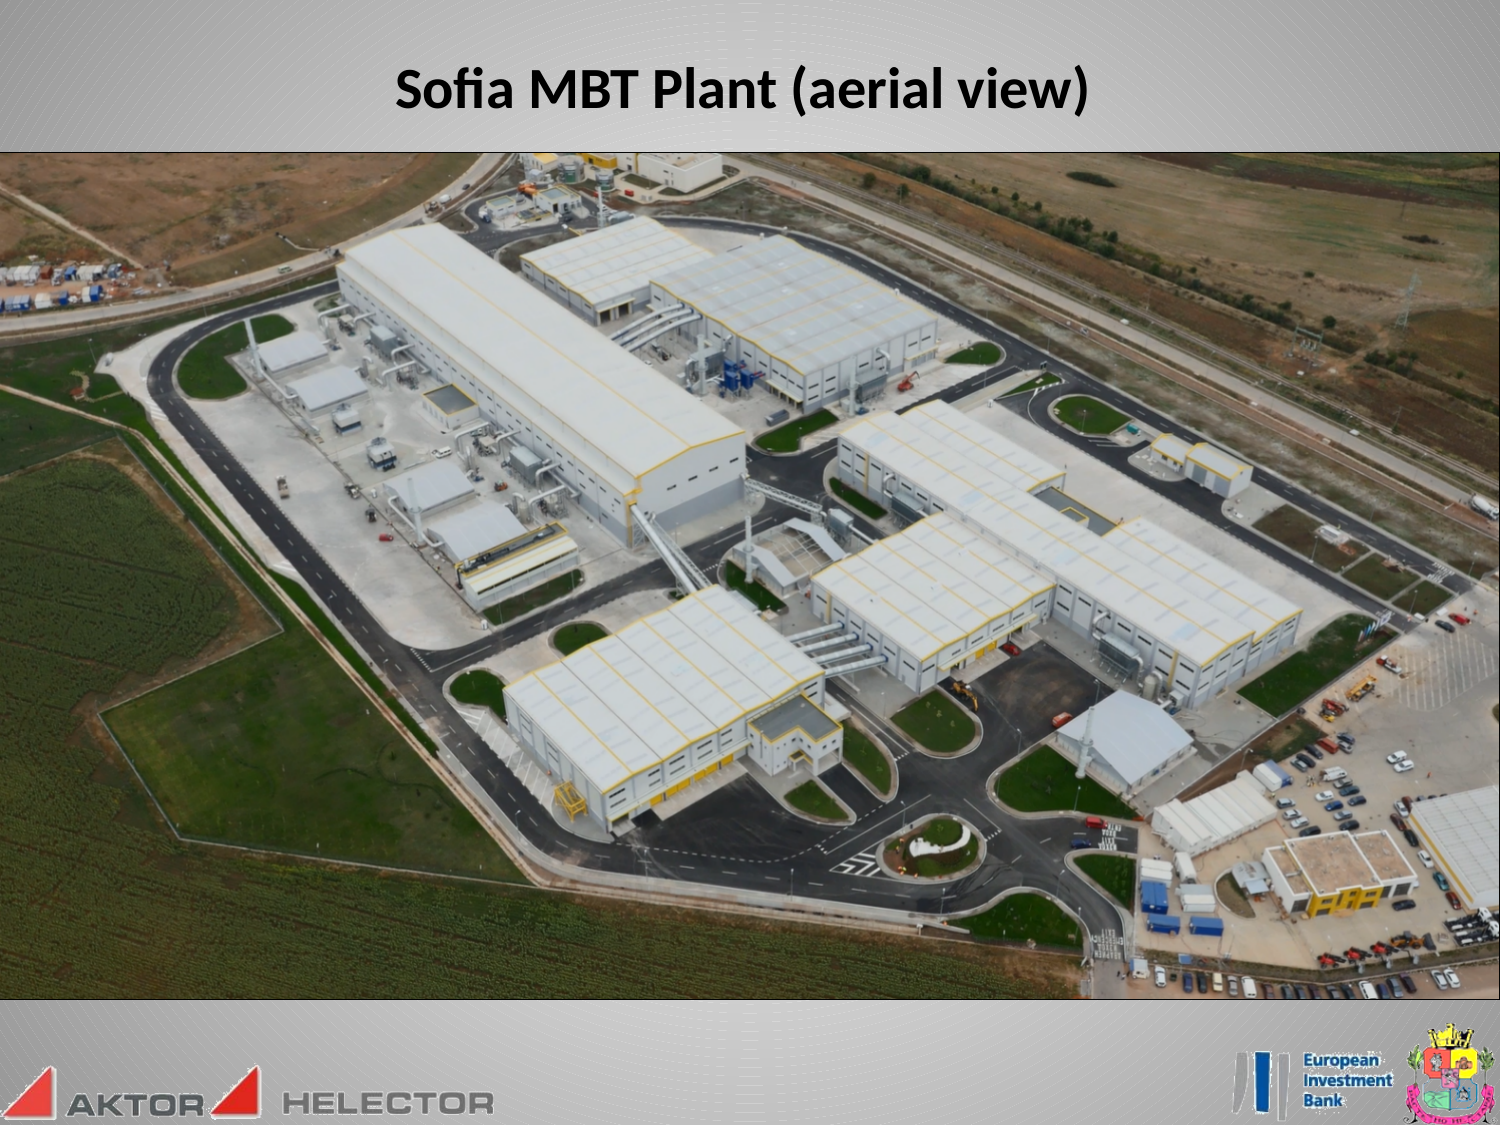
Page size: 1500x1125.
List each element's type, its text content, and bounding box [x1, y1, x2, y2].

text_box Sofia MBT Plant (aerial view) [86, 42, 1400, 138]
picture [1215, 1022, 1500, 1125]
picture [0, 152, 1500, 1000]
picture [0, 1059, 498, 1120]
